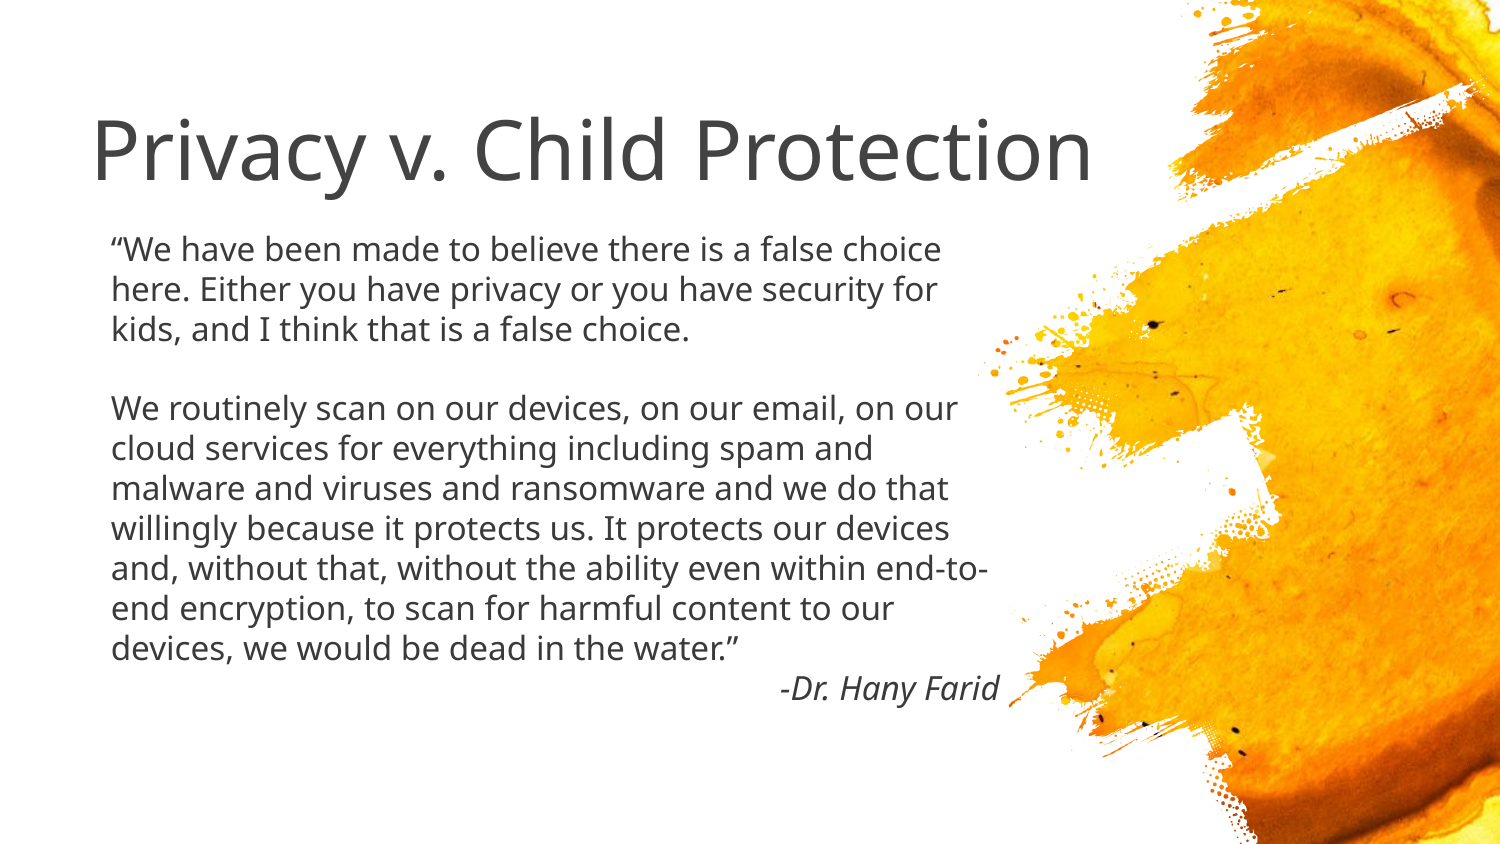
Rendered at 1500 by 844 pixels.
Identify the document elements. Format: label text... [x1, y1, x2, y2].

title Privacy v. Child Protection [75, 84, 1157, 212]
picture [0, 0, 1500, 844]
list “We have been made to believe there is a false choice here. Either you have privacy or you have security for kids, and I think that is a false choice. We routinely scan on our devices, on our email, on our cloud services for everything including spam and malware and viruses and ransomware and we do that willingly because it protects us. It protects our devices and, without that, without the ability even within end-to-end encryption, to scan for harmful content to our devices, we would be dead in the water.” -Dr. Hany Farid [75, 212, 1016, 747]
